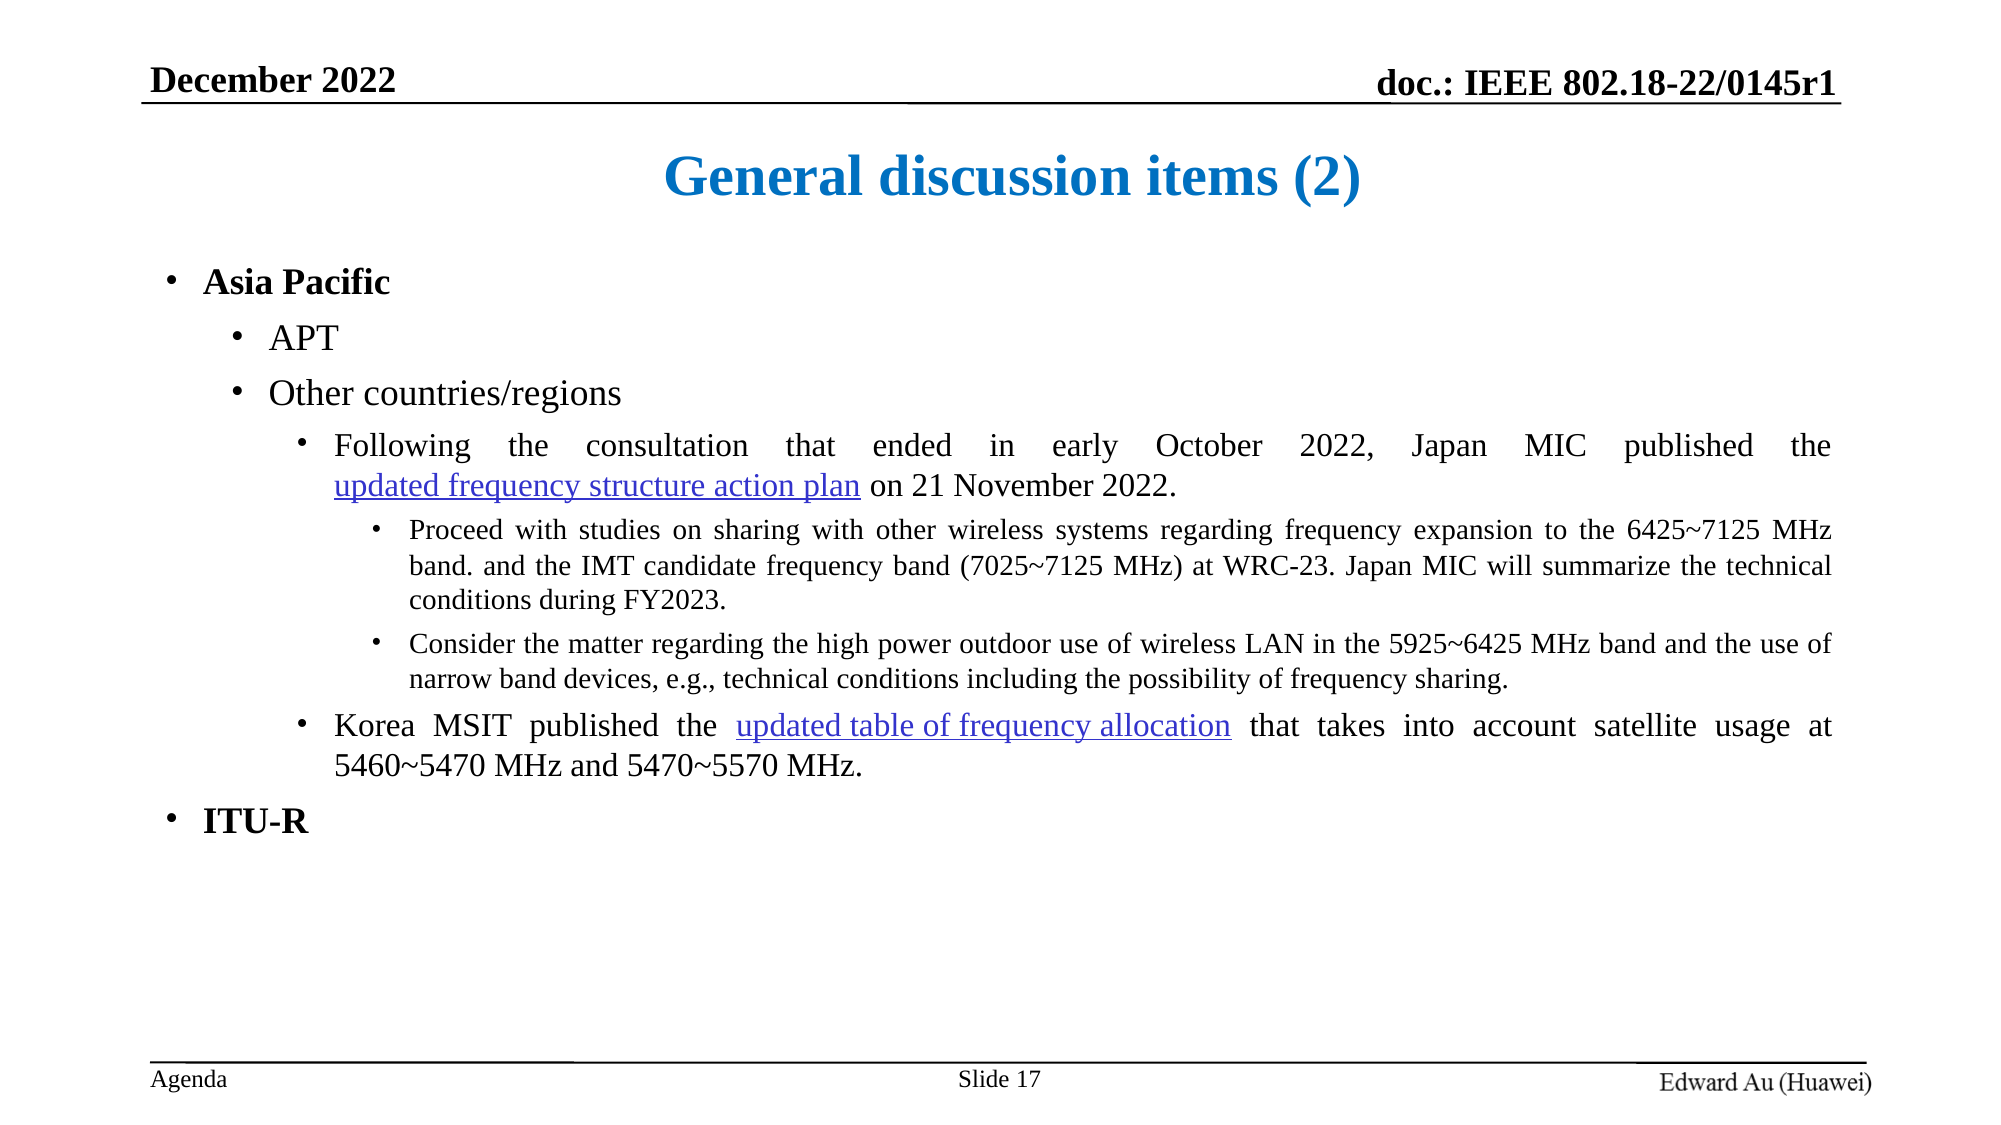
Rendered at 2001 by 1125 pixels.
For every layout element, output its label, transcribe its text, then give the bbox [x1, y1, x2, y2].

slide_number Slide 17 [933, 1061, 1067, 1123]
title General discussion items (2) [162, 99, 1864, 246]
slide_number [149, 54, 651, 101]
list Asia Pacific APT Other countries/regions Following the consultation that ended in early October 2022, Japan MIC published the updated frequency structure action plan on 21 November 2022. Proceed with studies on sharing with other wireless systems regarding frequency expansion to the 6425~7125 MHz band. and the IMT candidate frequency band (7025~7125 MHz) at WRC-23. Japan MIC will summarize the technical conditions during FY2023. Consider the matter regarding the high power outdoor use of wireless LAN in the 5925~6425 MHz band and the use of narrow band devices, e.g., technical conditions including the possibility of frequency sharing. Korea MSIT published the updated table of frequency allocation that takes into account satellite usage at 5460~5470 MHz and 5470~5570 MHz. ITU-R [149, 249, 1869, 1038]
picture [1174, 1058, 1887, 1113]
